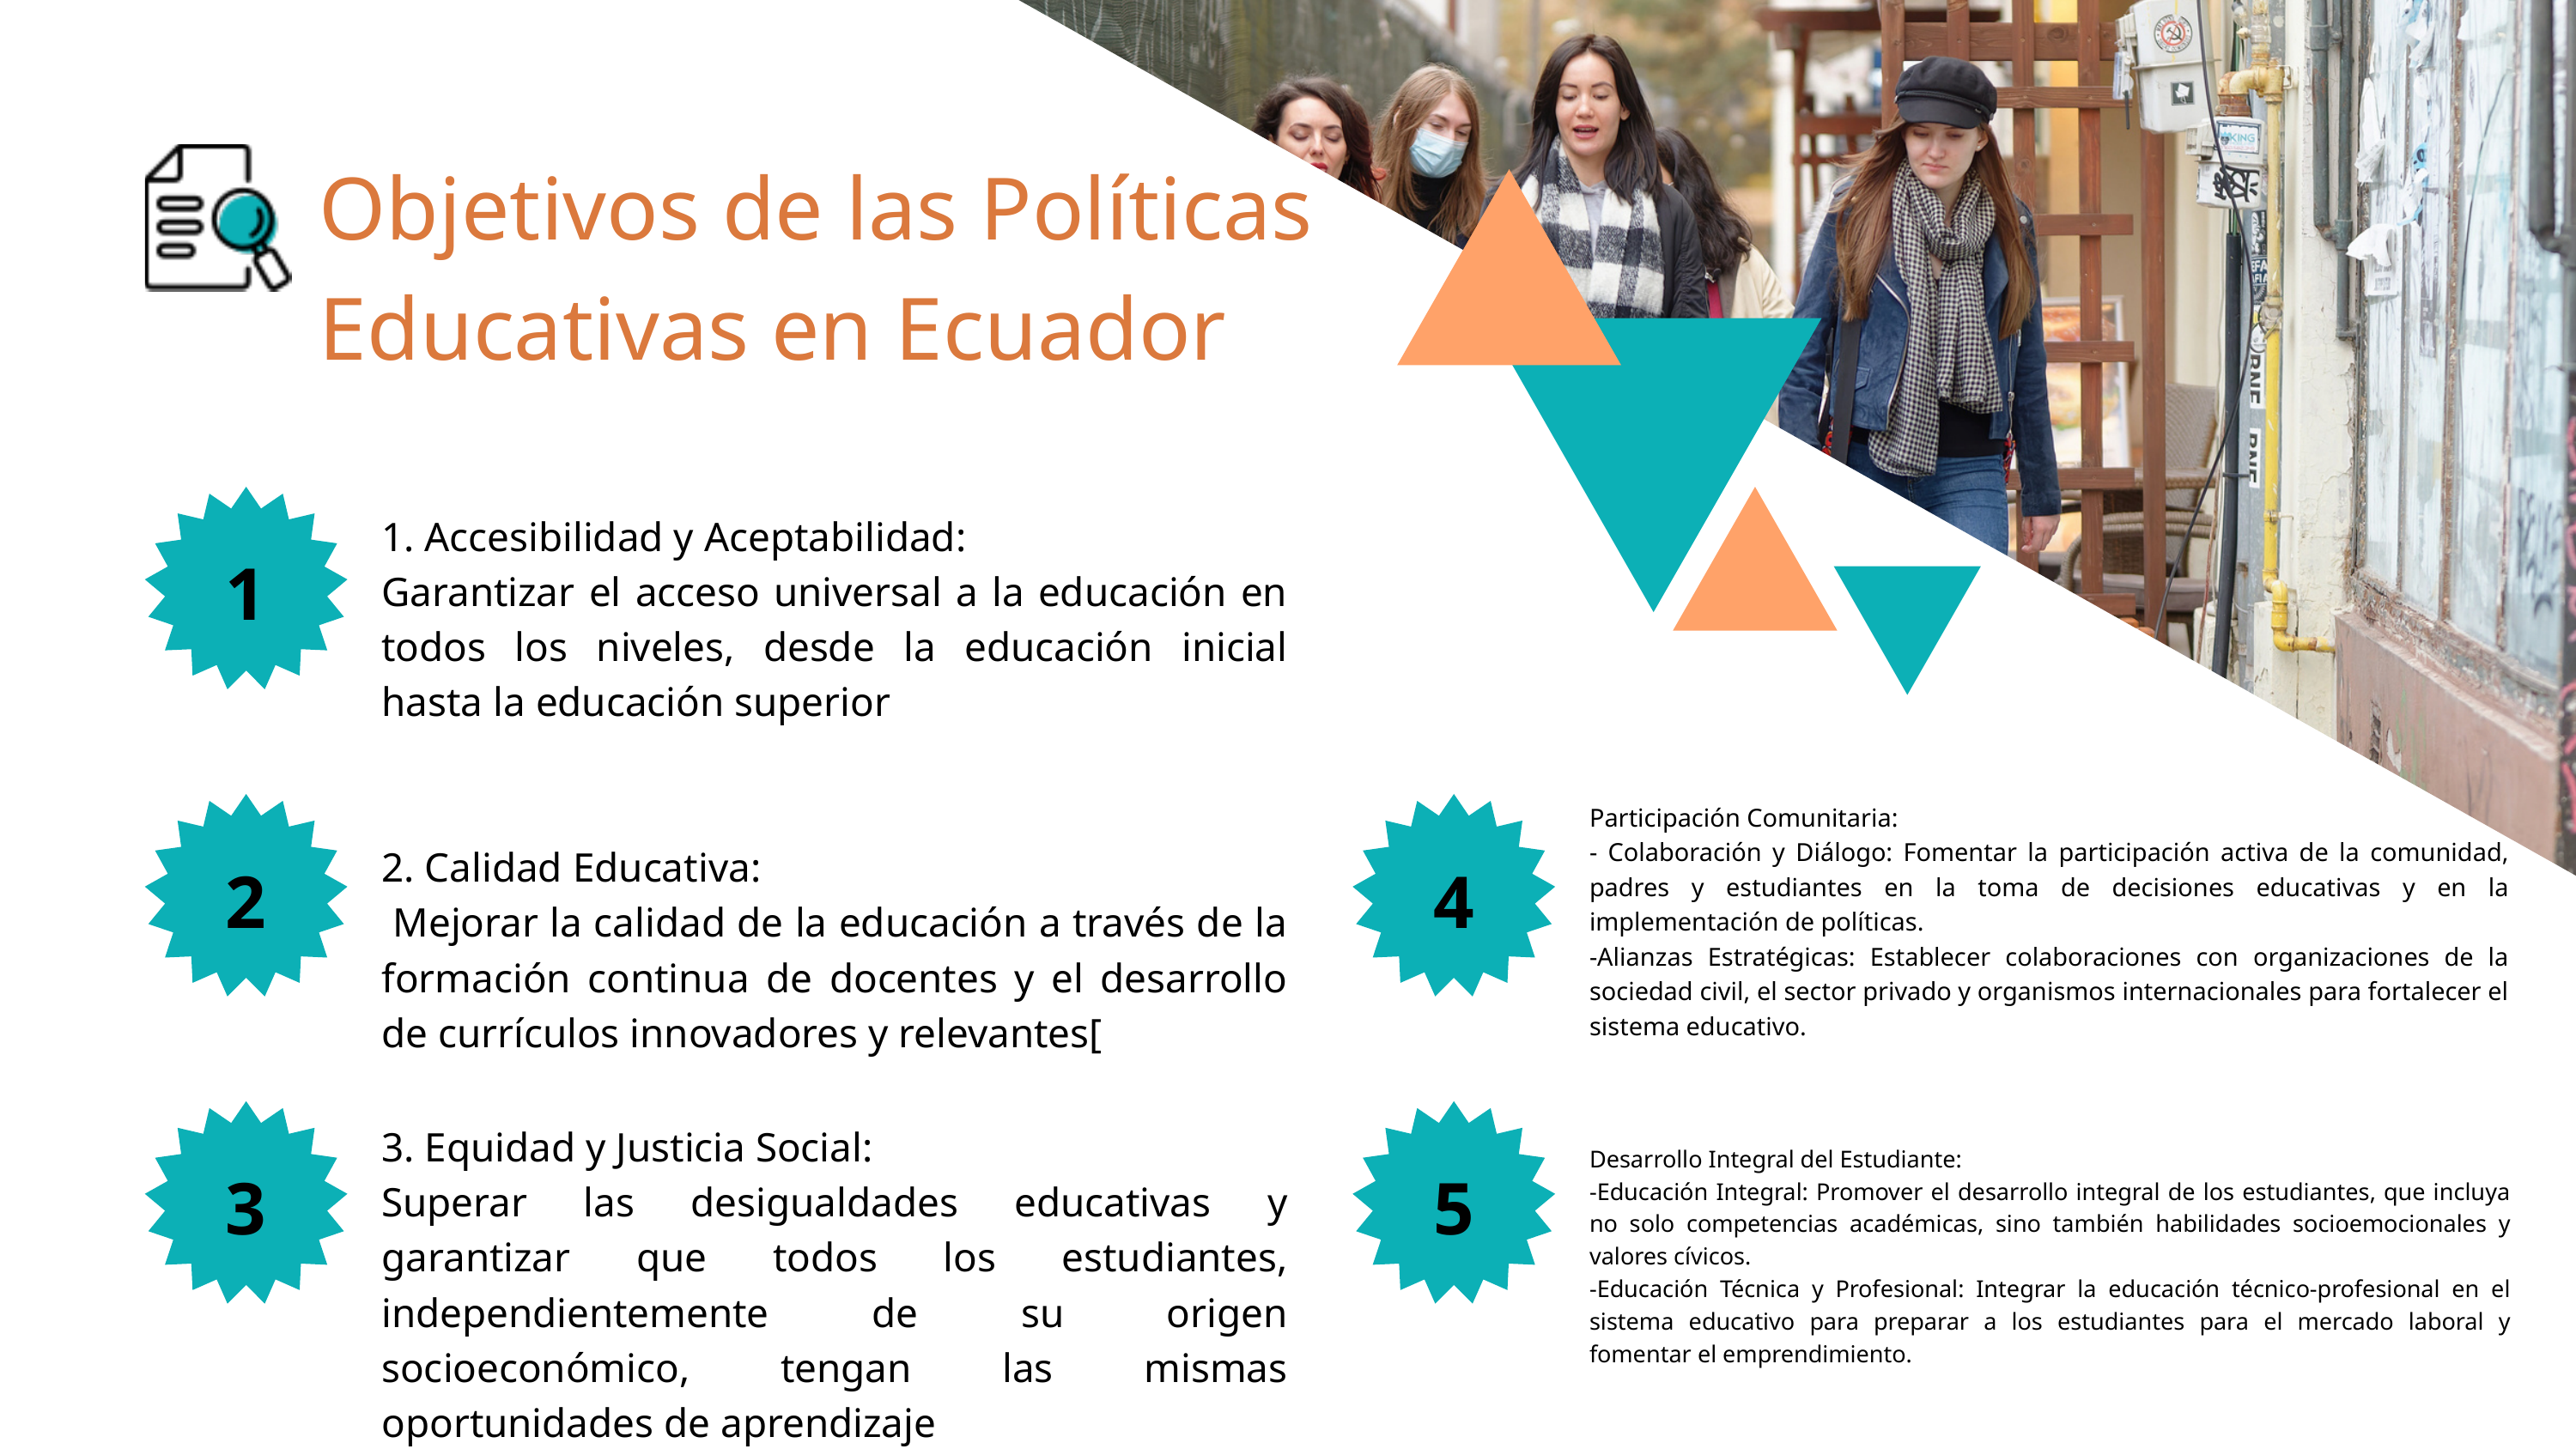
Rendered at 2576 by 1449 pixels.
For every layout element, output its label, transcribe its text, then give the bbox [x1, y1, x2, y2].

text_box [144, 486, 348, 690]
text_box Objetivos de las Políticas Educativas en Ecuador [319, 136, 987, 378]
text_box Desarrollo Integral del Estudiante: -Educación Integral: Promover el desarrollo integral de los estudiantes, que incluya no solo competencias académicas, sino también habilidades socioemocionales y valores cívicos. -Educación Técnica y Profesional: Integrar la educación técnico-profesional en el sistema educativo para preparar a los estudiantes para el mercado laboral y fomentar el emprendimiento. [1589, 1139, 2511, 1400]
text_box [1485, 318, 1822, 613]
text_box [144, 793, 348, 997]
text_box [1833, 566, 1982, 695]
text_box Participación Comunitaria: - Colaboración y Diálogo: Fomentar la participación activa de la comunidad, padres y estudiantes en la toma de decisiones educativas y en la implementación de políticas. -Alianzas Estratégicas: Establecer colaboraciones con organizaciones de la sociedad civil, el sector privado y organismos internacionales para fortalecer el sistema educativo. [1589, 892, 2511, 1040]
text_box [1352, 793, 1556, 997]
text_box 3. Equidad y Justicia Social: Superar las desigualdades educativas y garantizar que todos los estudiantes, independientemente de su origen socioeconómico, tengan las mismas oportunidades de aprendizaje [381, 1114, 1288, 1446]
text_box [1673, 486, 1838, 631]
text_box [1396, 168, 1622, 366]
text_box [144, 144, 292, 292]
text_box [993, 0, 2576, 884]
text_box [144, 1100, 348, 1304]
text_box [1352, 1100, 1556, 1304]
text_box 2. Calidad Educativa: Mejorar la calidad de la educación a través de la formación continua de docentes y el desarrollo de currículos innovadores y relevantes[ [381, 834, 1288, 1056]
text_box 1. Accesibilidad y Aceptabilidad: Garantizar el acceso universal a la educación en todos los niveles, desde la educación inicial hasta la educación superior [381, 504, 987, 724]
